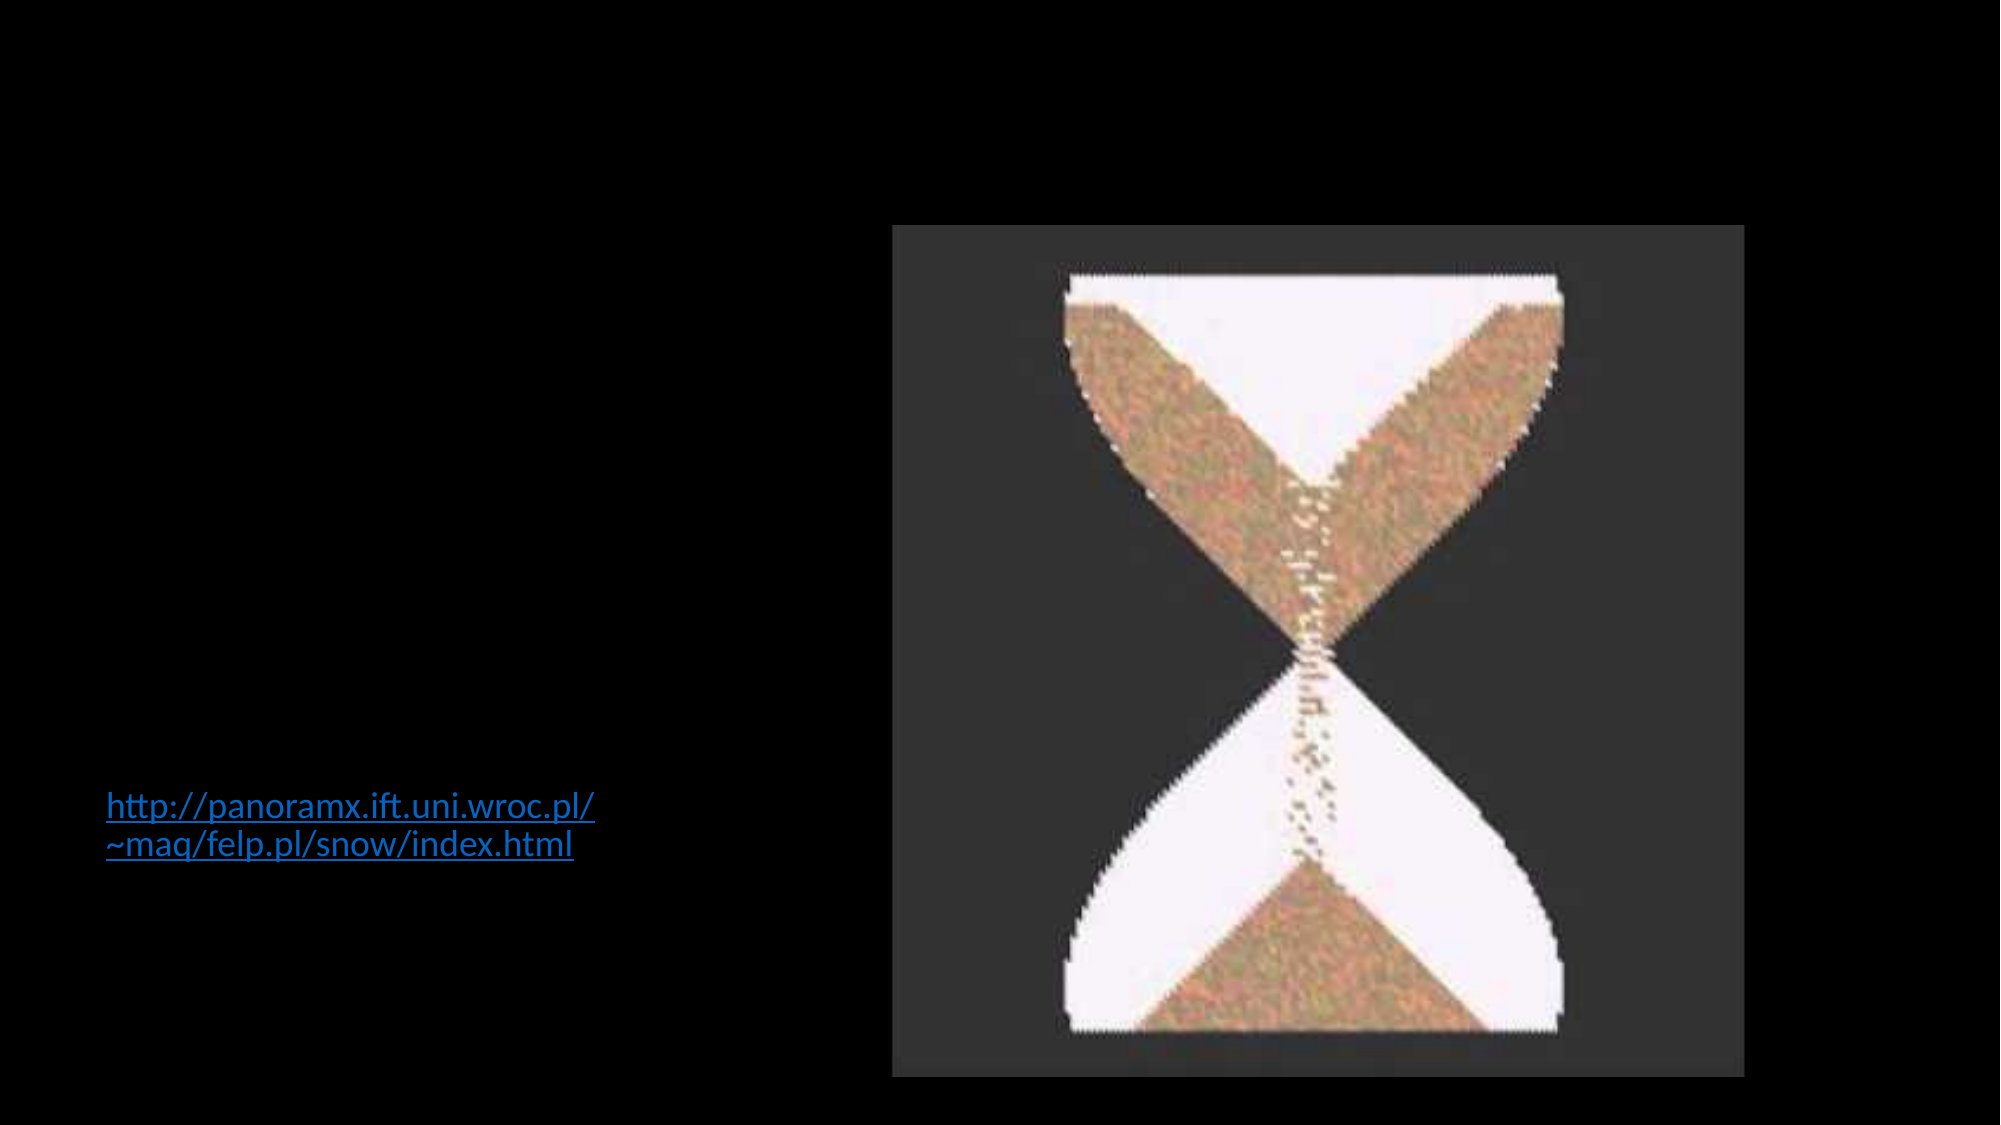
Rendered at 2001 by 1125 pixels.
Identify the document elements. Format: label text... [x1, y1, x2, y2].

text_box http://panoramx.ift.uni.wroc.pl/~maq/felp.pl/snow/index.html [90, 773, 621, 834]
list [750, 224, 1887, 1077]
